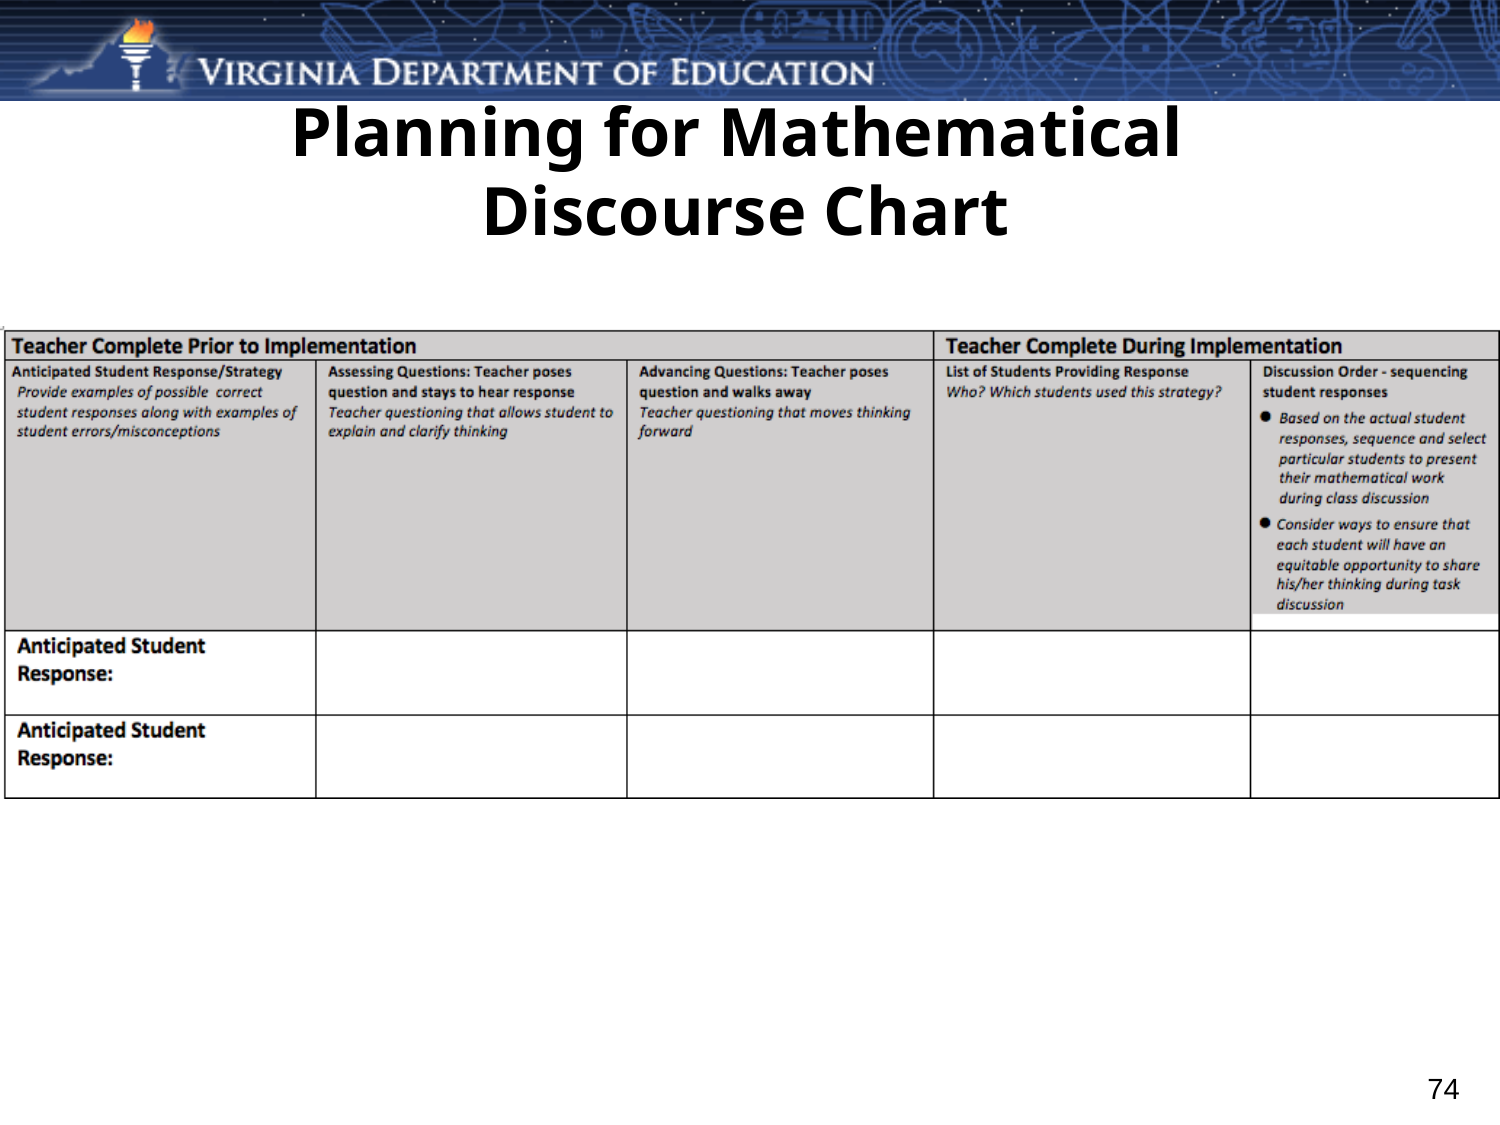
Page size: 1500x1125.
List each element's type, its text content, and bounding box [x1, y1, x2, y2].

picture [0, 0, 1500, 101]
picture [0, 326, 1500, 799]
slide_number 74 [1125, 1062, 1475, 1125]
title Planning for Mathematical Discourse Chart [39, 94, 1453, 245]
